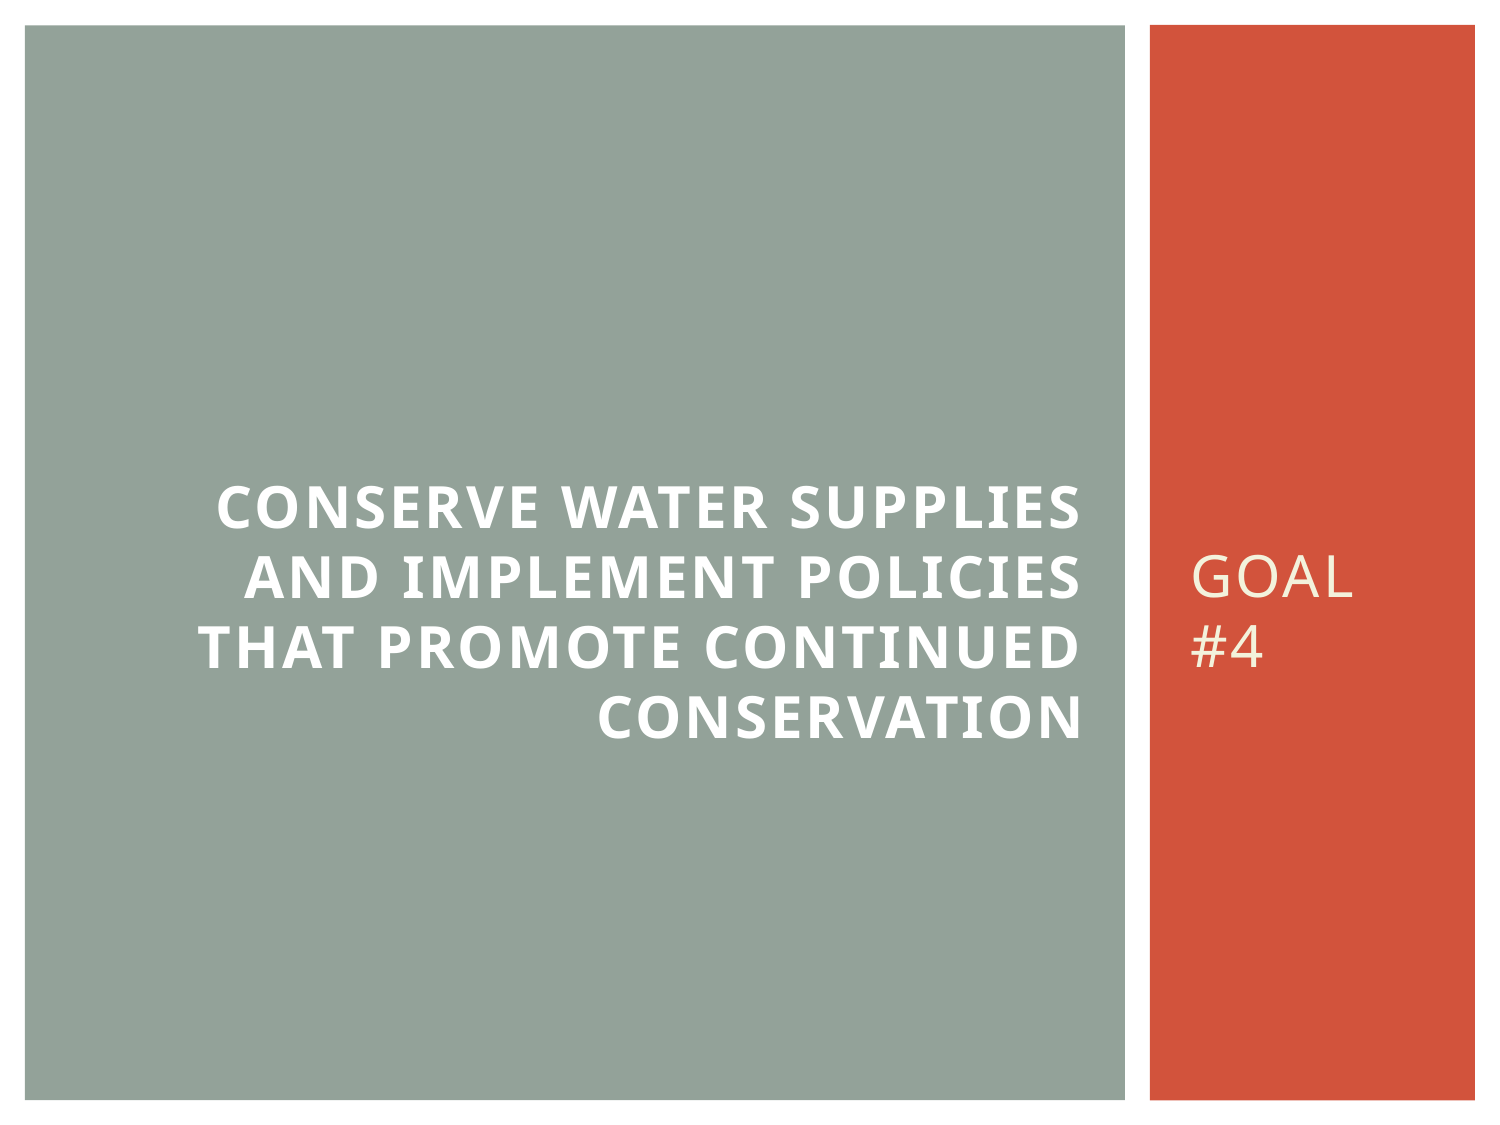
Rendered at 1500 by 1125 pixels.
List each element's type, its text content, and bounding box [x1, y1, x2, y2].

title Conserve water supplies and implement policies that promote continued conservation [62, 474, 1100, 745]
list GOAL #4 [1175, 474, 1438, 745]
